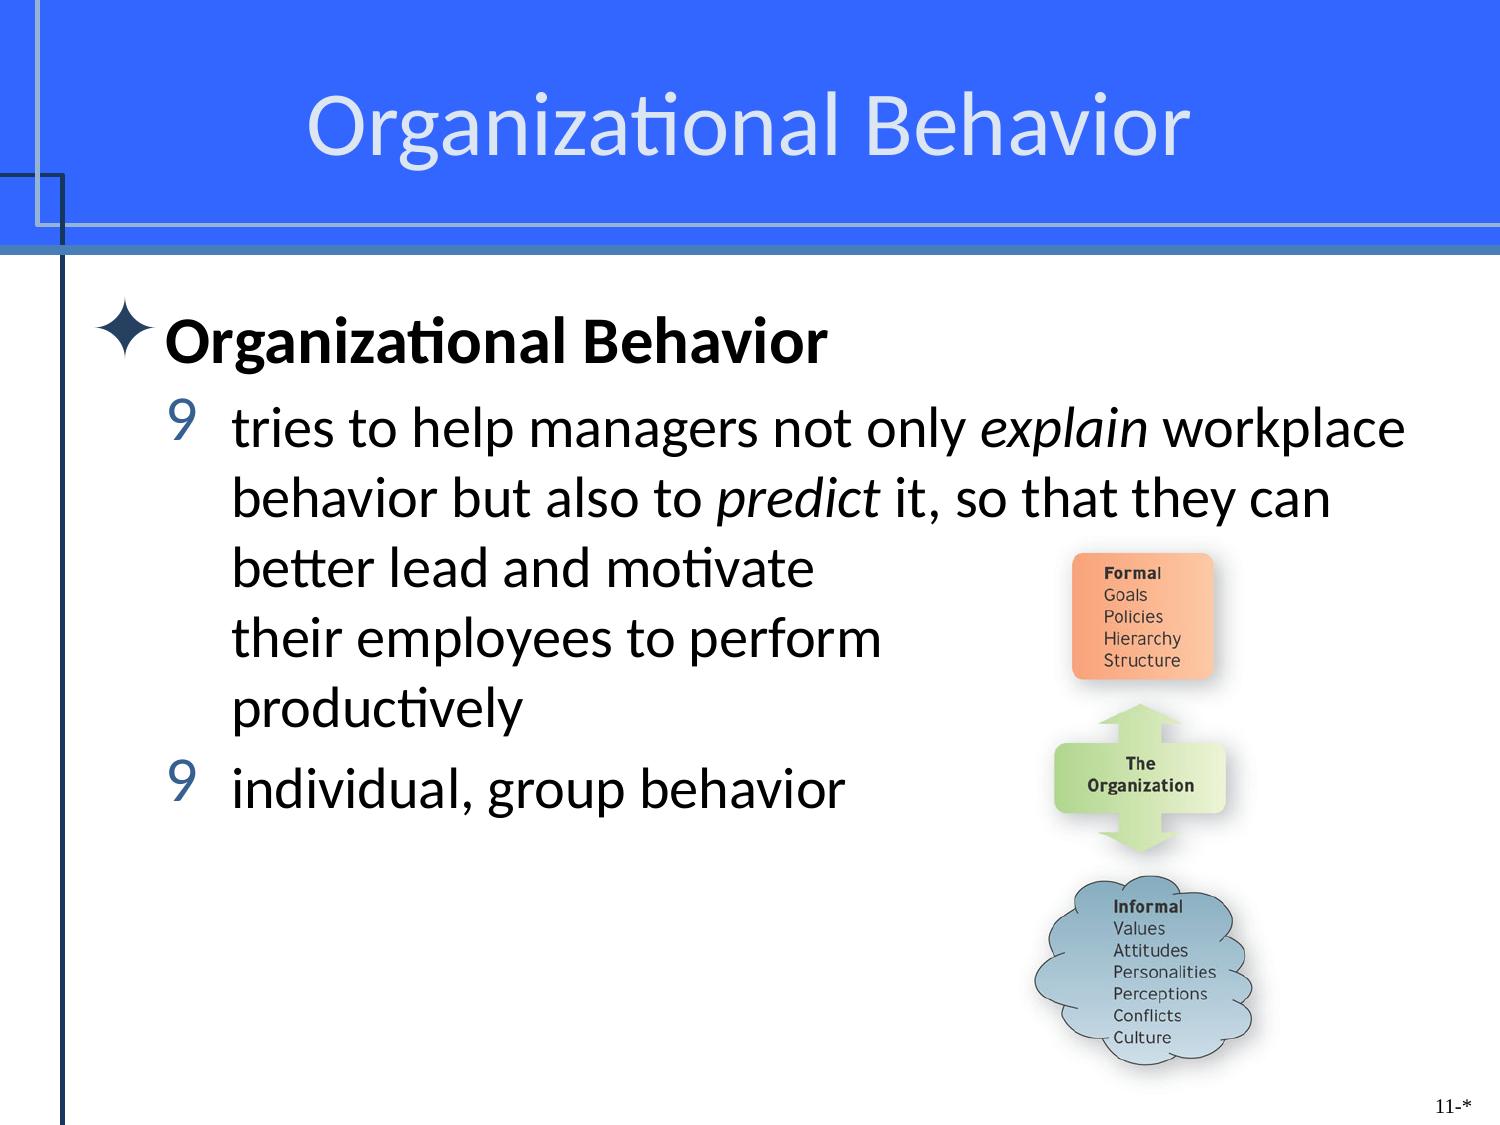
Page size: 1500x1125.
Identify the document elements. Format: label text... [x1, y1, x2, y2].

picture [1010, 529, 1287, 1100]
list Organizational Behavior tries to help managers not only explain workplace behavior but also to predict it, so that they can better lead and motivate their employees to perform productively individual, group behavior [75, 289, 1425, 1033]
title Organizational Behavior [75, 24, 1425, 213]
